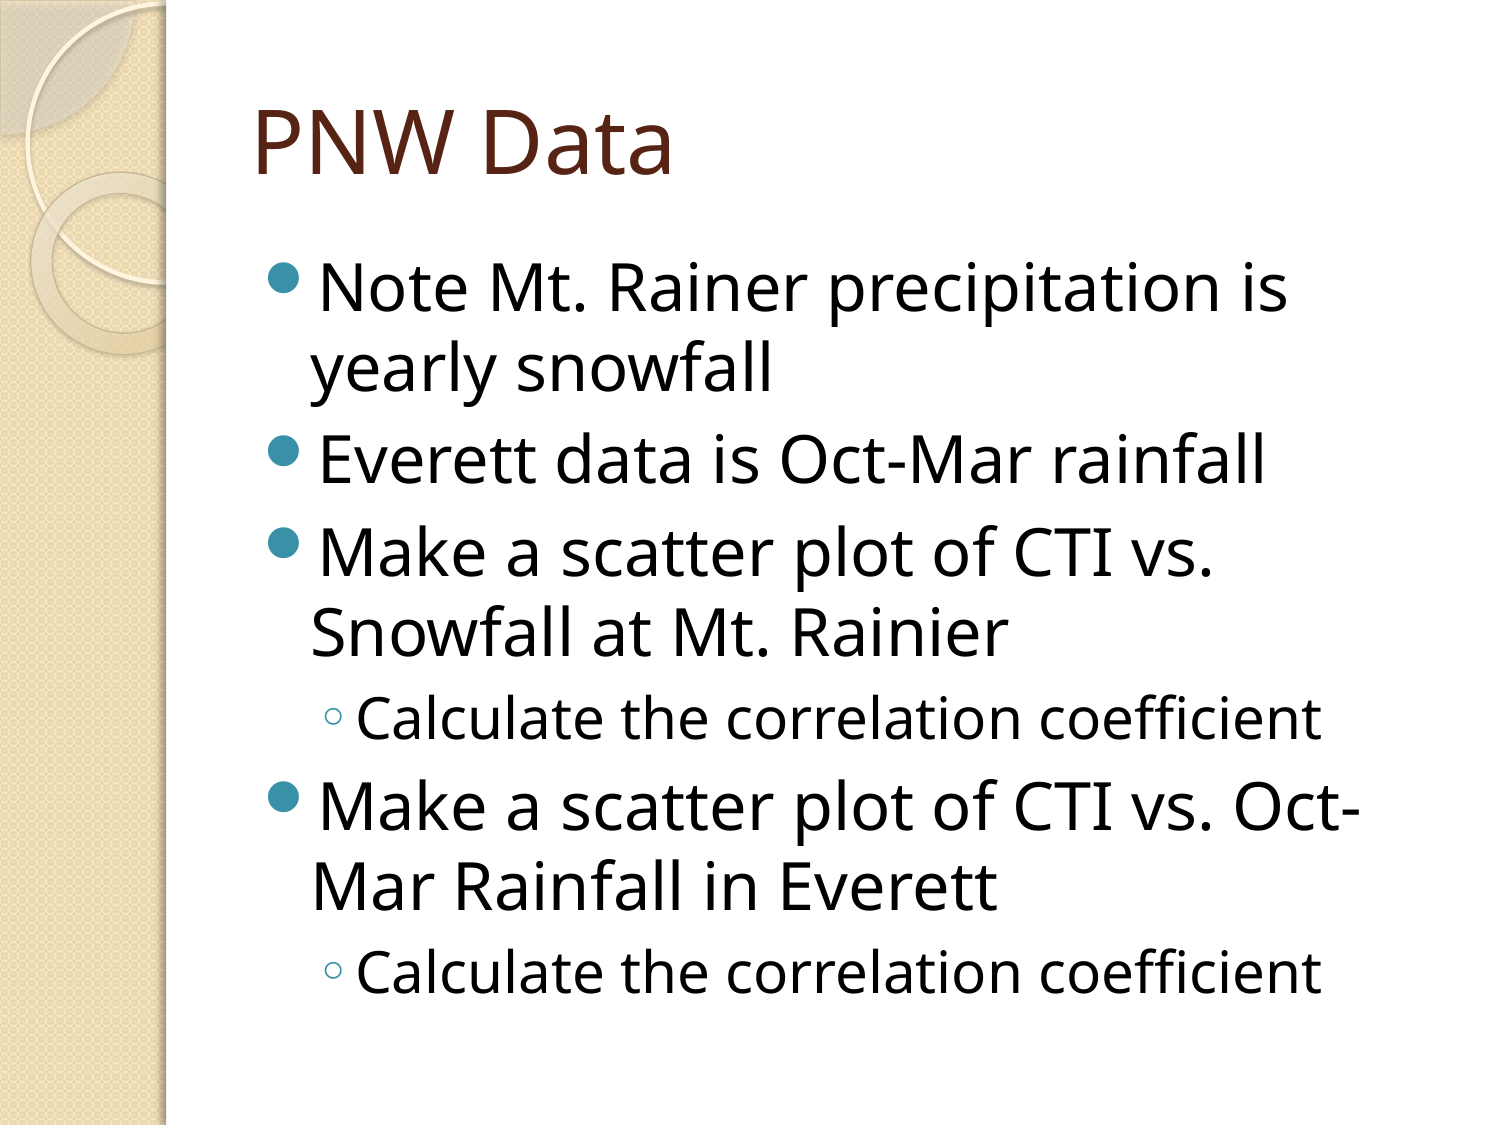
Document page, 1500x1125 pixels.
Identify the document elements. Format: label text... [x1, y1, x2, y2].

title PNW Data [235, 45, 1466, 233]
list Note Mt. Rainer precipitation is yearly snowfall Everett data is Oct-Mar rainfall Make a scatter plot of CTI vs. Snowfall at Mt. Rainier Calculate the correlation coefficient Make a scatter plot of CTI vs. Oct-Mar Rainfall in Everett Calculate the correlation coefficient [235, 237, 1466, 1025]
